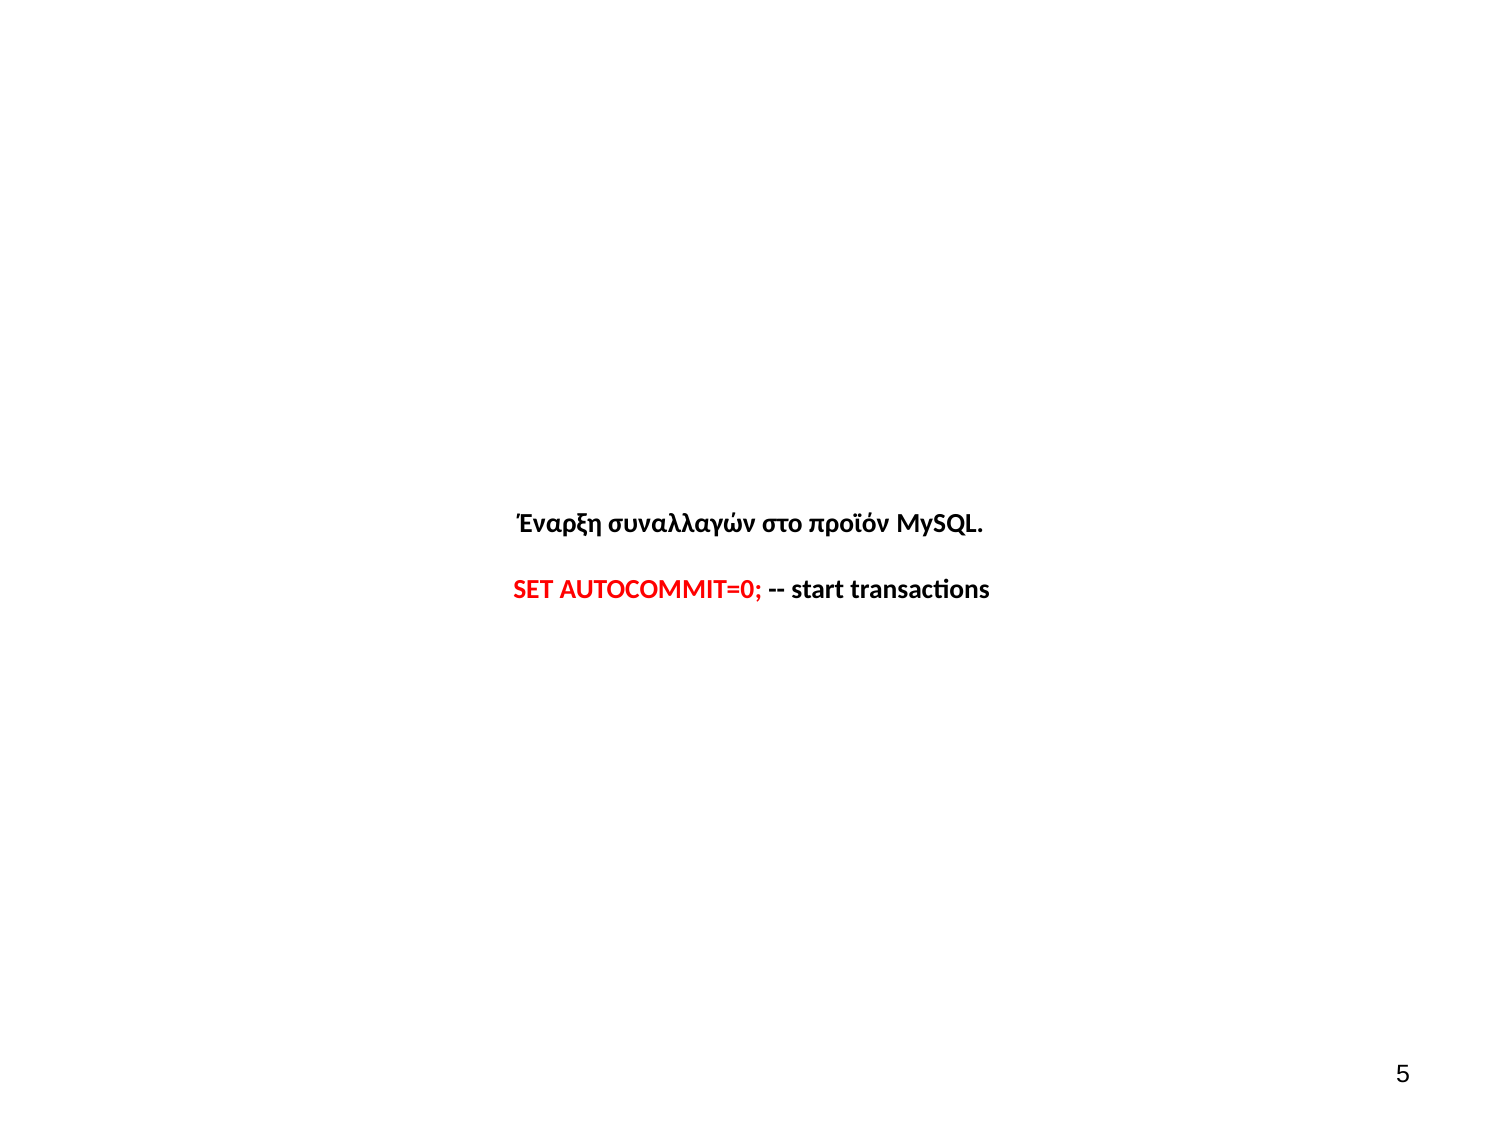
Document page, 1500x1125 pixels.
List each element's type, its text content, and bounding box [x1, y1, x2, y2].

title Έναρξη συναλλαγών στο προϊόν MySQL. SET AUTOCOMMIT=0; -- start transactions [76, 496, 1427, 646]
slide_number 4 [1074, 1042, 1425, 1103]
